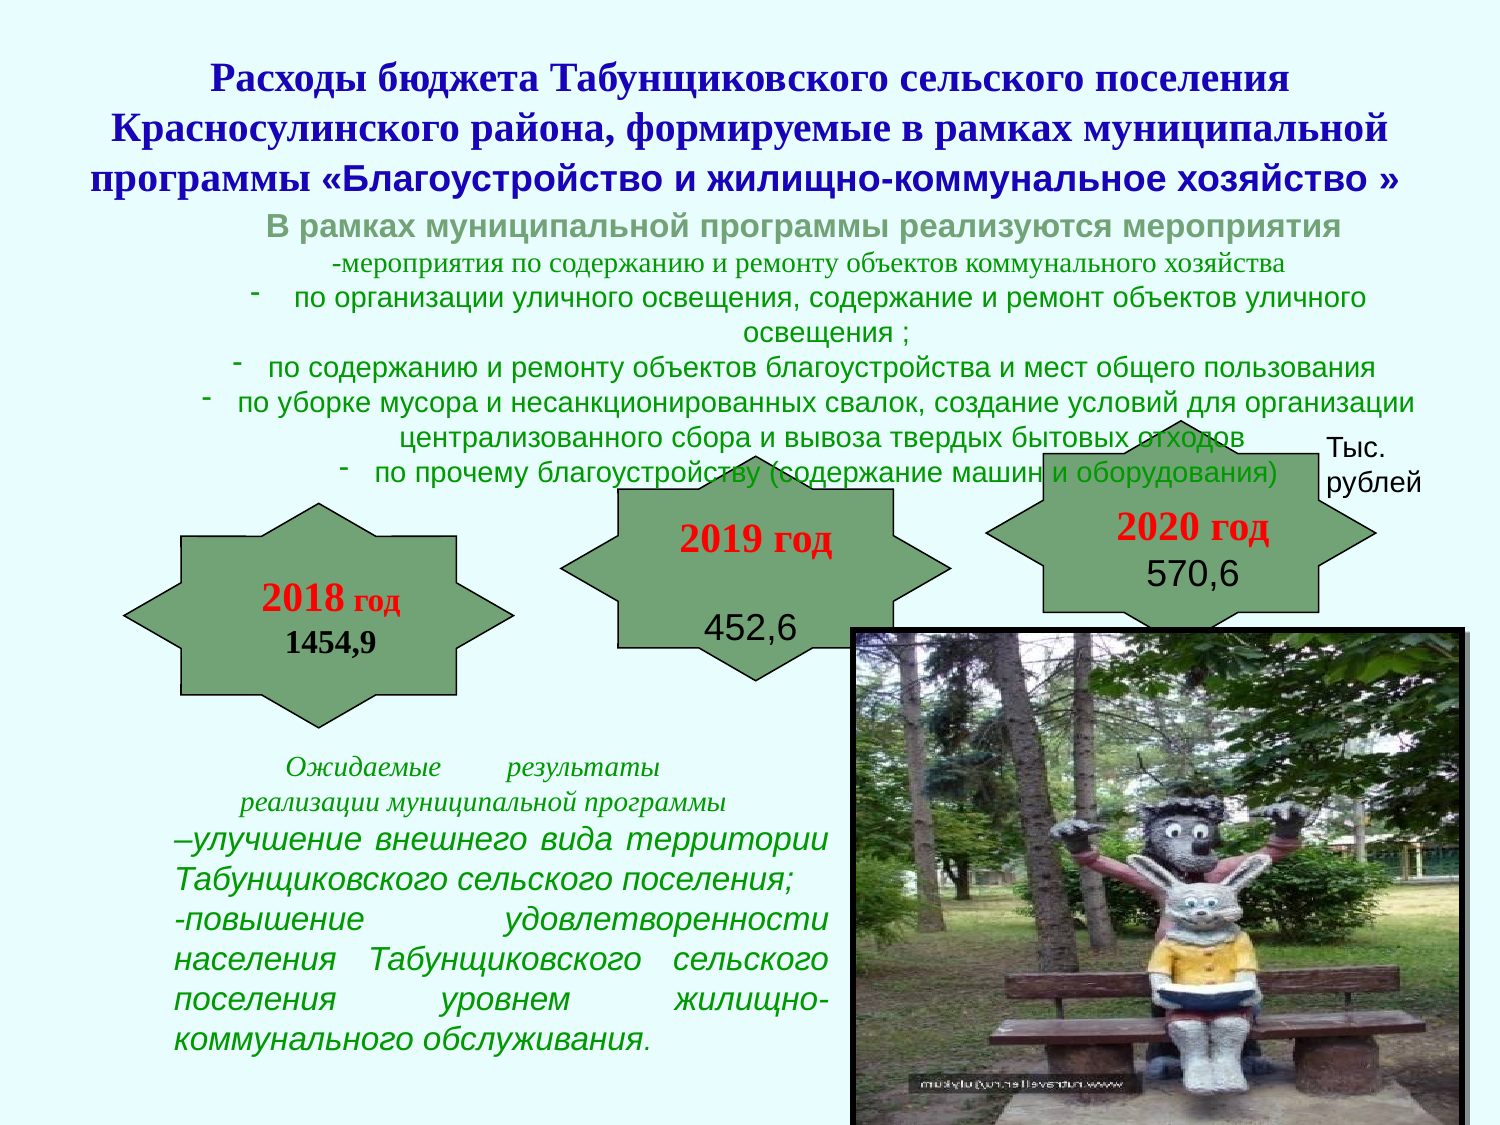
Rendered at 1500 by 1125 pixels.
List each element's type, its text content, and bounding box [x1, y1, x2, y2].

text_box [869, 531, 951, 627]
text_box Ожидаемые результаты реализации муниципальной программы –улучшение внешнего вида территории Табунщиковского сельского поселения; -повышение удовлетворенности населения Табунщиковского сельского поселения уровнем жилищно-коммунального обслуживания. [159, 740, 845, 1065]
text_box [123, 531, 514, 728]
picture [855, 632, 1459, 1125]
text_box 2019 год [643, 531, 869, 550]
text_box Тыс. рублей [1311, 420, 1500, 506]
text_box 2018 год 1454,9 [218, 562, 443, 668]
text_box [560, 531, 643, 648]
text_box [1306, 531, 1376, 613]
text_box [712, 656, 799, 681]
text_box 2020 год 570,6 [1080, 531, 1306, 627]
text_box Расходы бюджета Табунщиковского сельского поселения Красносулинского района, формируемые в рамках муниципальной программы «Благоустройство и жилищно-коммунальное хозяйство » [53, 42, 1447, 208]
text_box 452,6 [643, 550, 869, 656]
text_box В рамках муниципальной программы реализуются мероприятия -мероприятия по содержанию и ремонту объектов коммунального хозяйства по организации уличного освещения, содержание и ремонт объектов уличного освещения ; по содержанию и ремонту объектов благоустройства и мест общего пользования по уборке мусора и несанкционированных свалок, создание условий для организации централизованного сбора и вывоза твердых бытовых отходов по прочему благоустройству (содержание машин и оборудования) [183, 196, 1436, 531]
text_box [986, 531, 1080, 613]
